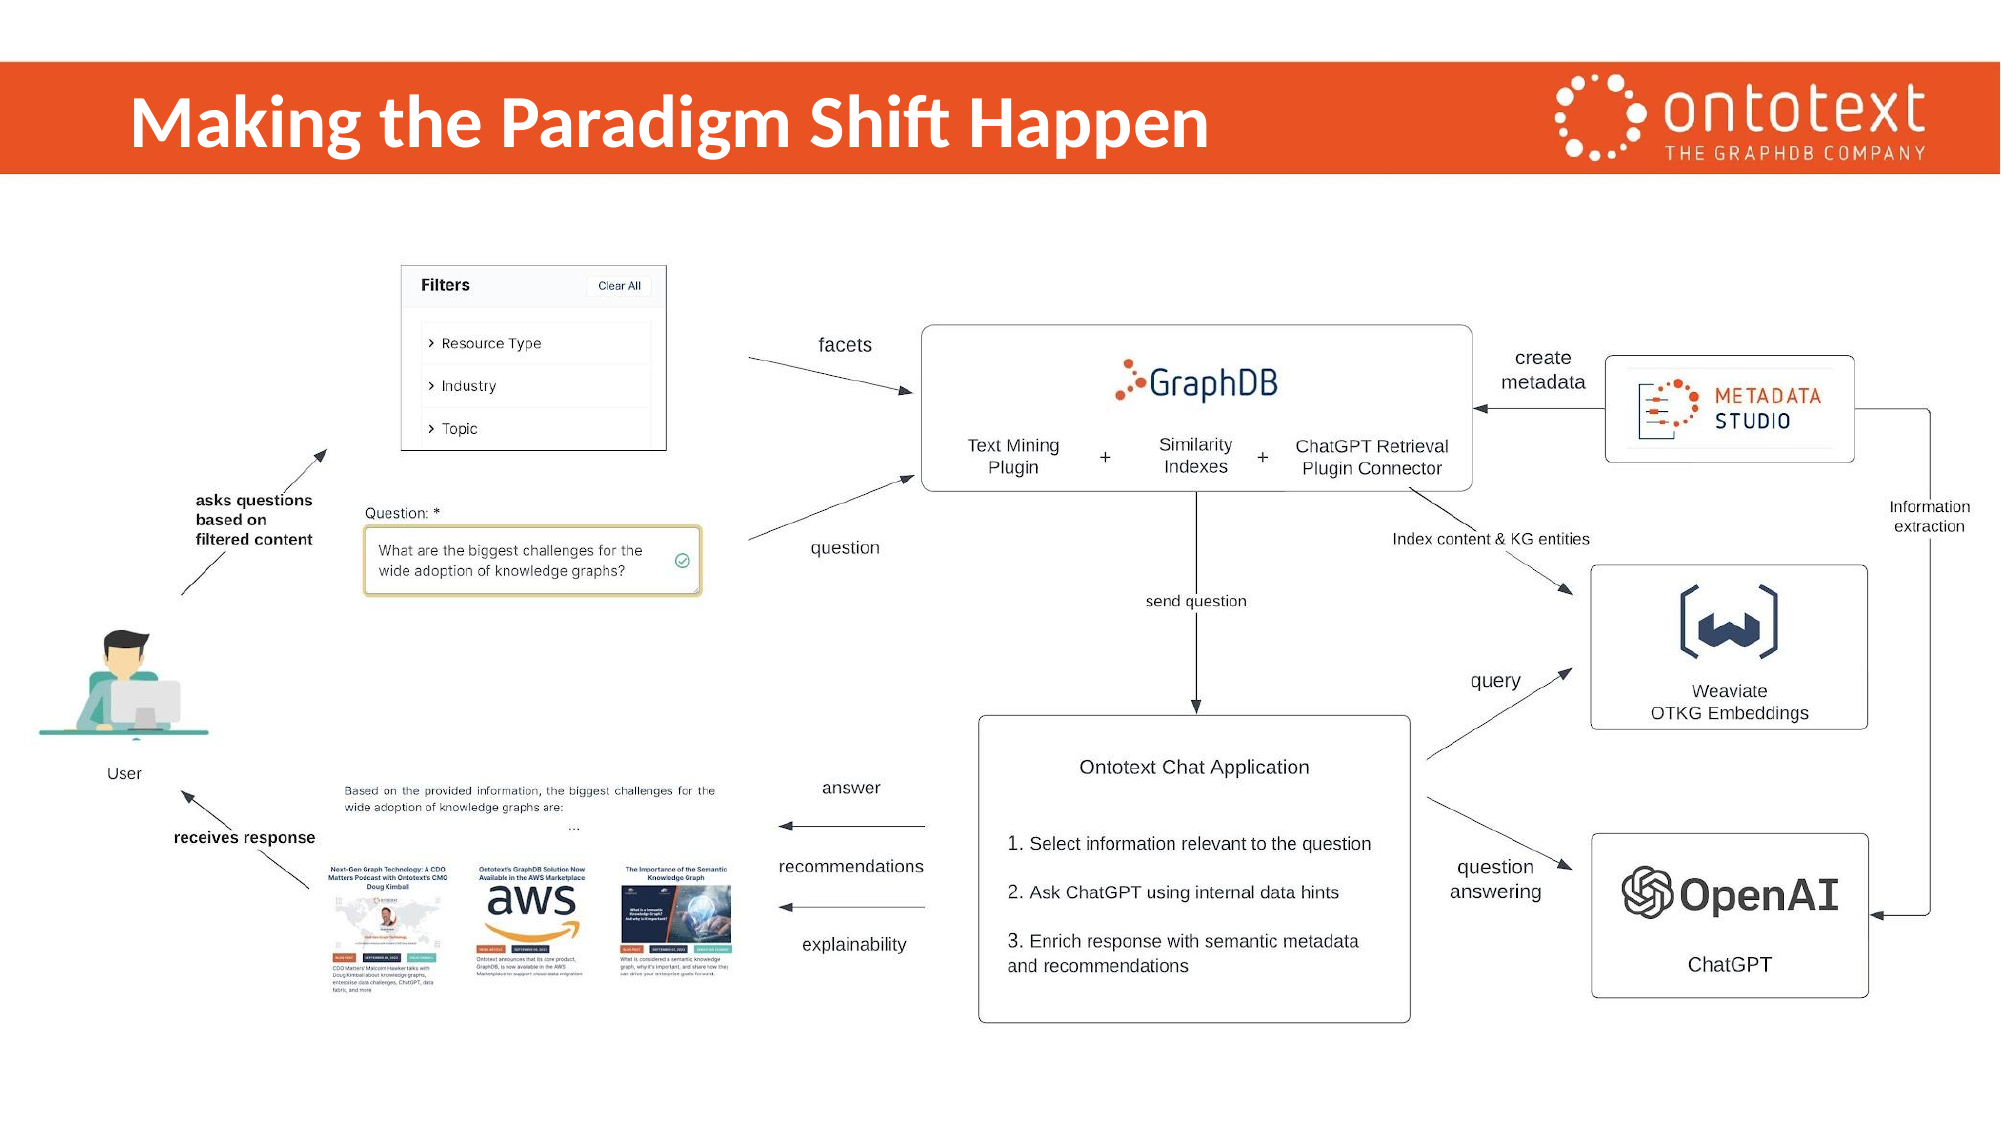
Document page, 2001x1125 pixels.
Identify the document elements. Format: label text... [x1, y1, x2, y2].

picture [0, 0, 2001, 1125]
text_box Making the Paradigm Shift Happen [23, 78, 1392, 162]
